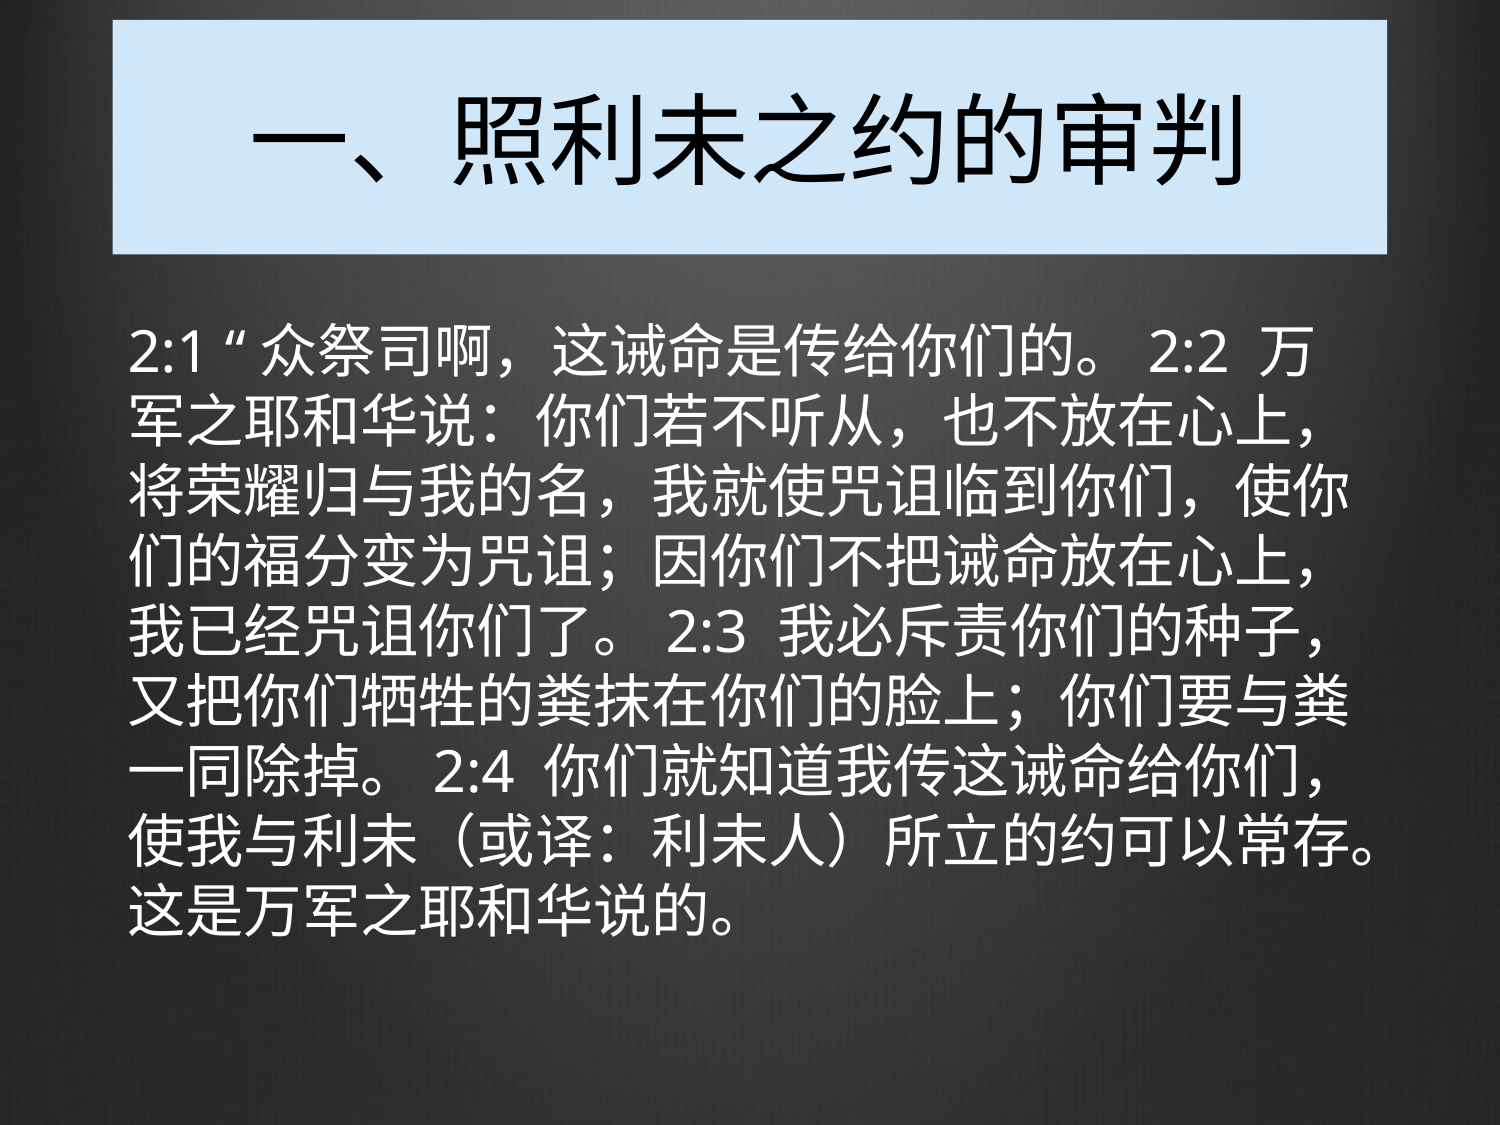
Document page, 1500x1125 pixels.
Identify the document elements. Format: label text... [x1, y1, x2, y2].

title 一、照利未之约的审判 [112, 19, 1388, 255]
list 2:1 “众祭司啊，这诫命是传给你们的。2:2 万军之耶和华说：你们若不听从，也不放在心上，将荣耀归与我的名，我就使咒诅临到你们，使你们的福分变为咒诅；因你们不把诫命放在心上，我已经咒诅你们了。2:3 我必斥责你们的种子，又把你们牺牲的粪抹在你们的脸上；你们要与粪一同除掉。2:4 你们就知道我传这诫命给你们，使我与利未（或译：利未人）所立的约可以常存。这是万军之耶和华说的。 [112, 306, 1388, 1005]
